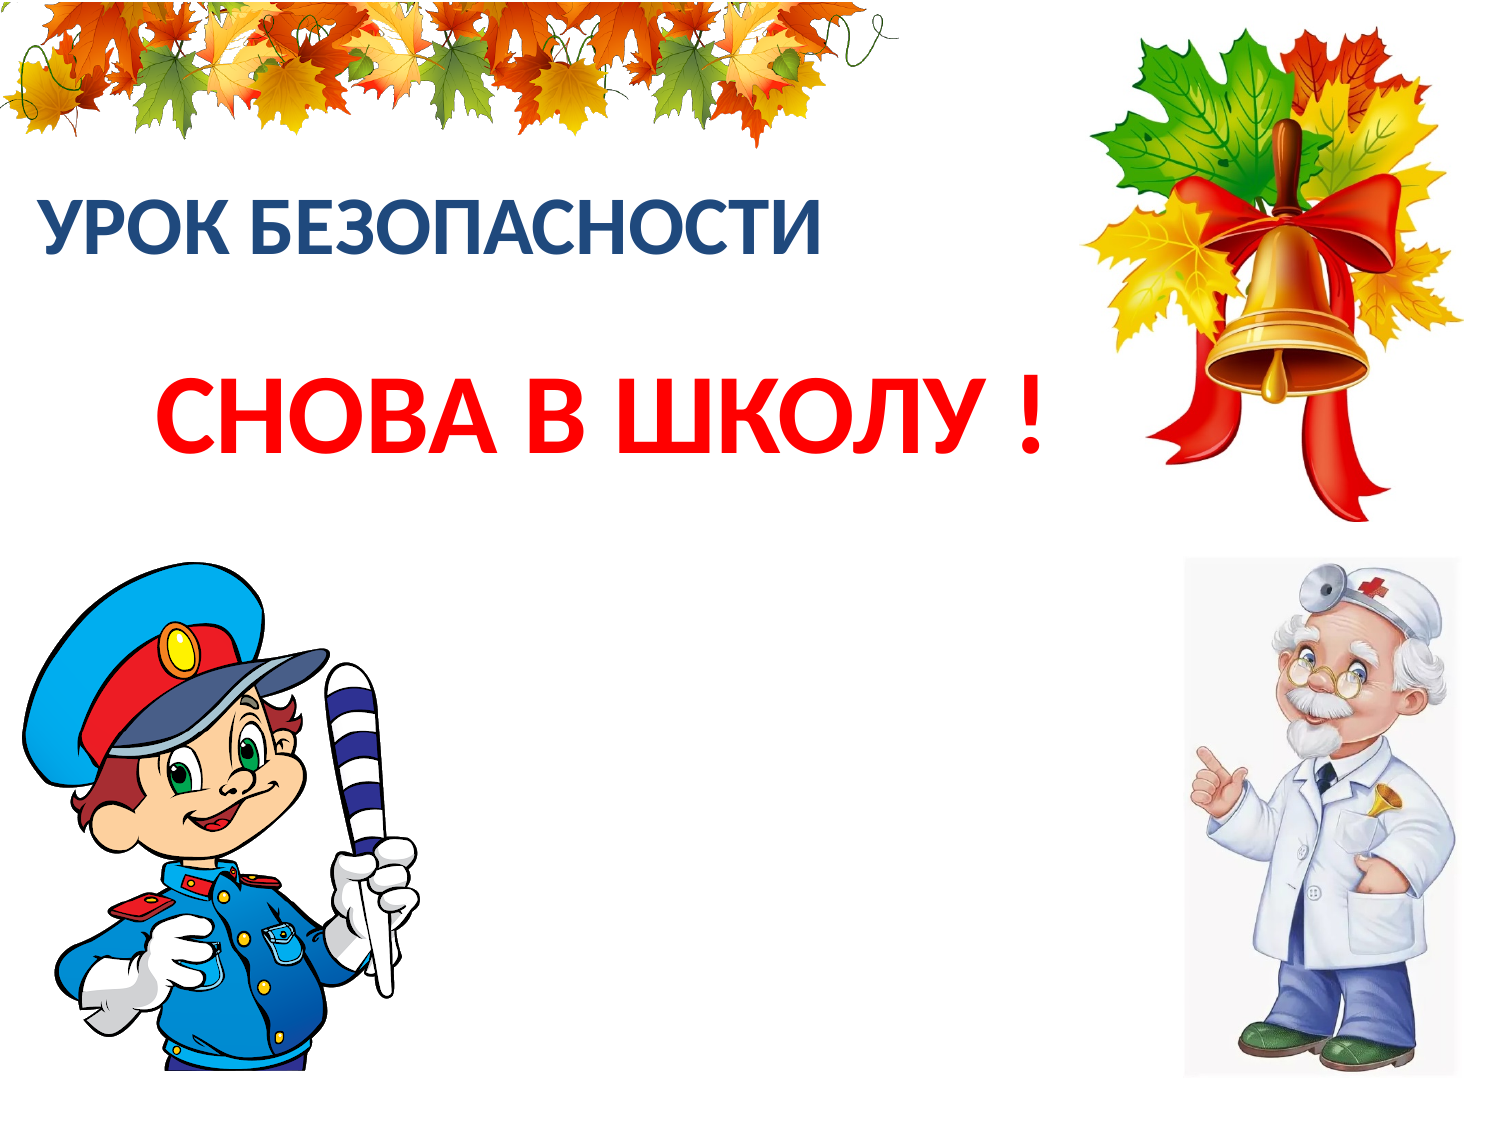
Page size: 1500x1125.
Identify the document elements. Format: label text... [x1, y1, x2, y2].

picture [22, 562, 420, 1072]
text_box СНОВА В ШКОЛУ ! [140, 331, 1074, 484]
text_box УРОК БЕЗОПАСНОСТИ [22, 174, 858, 279]
picture [1079, 0, 1464, 523]
picture [1182, 555, 1463, 1078]
picture [0, 1, 899, 166]
